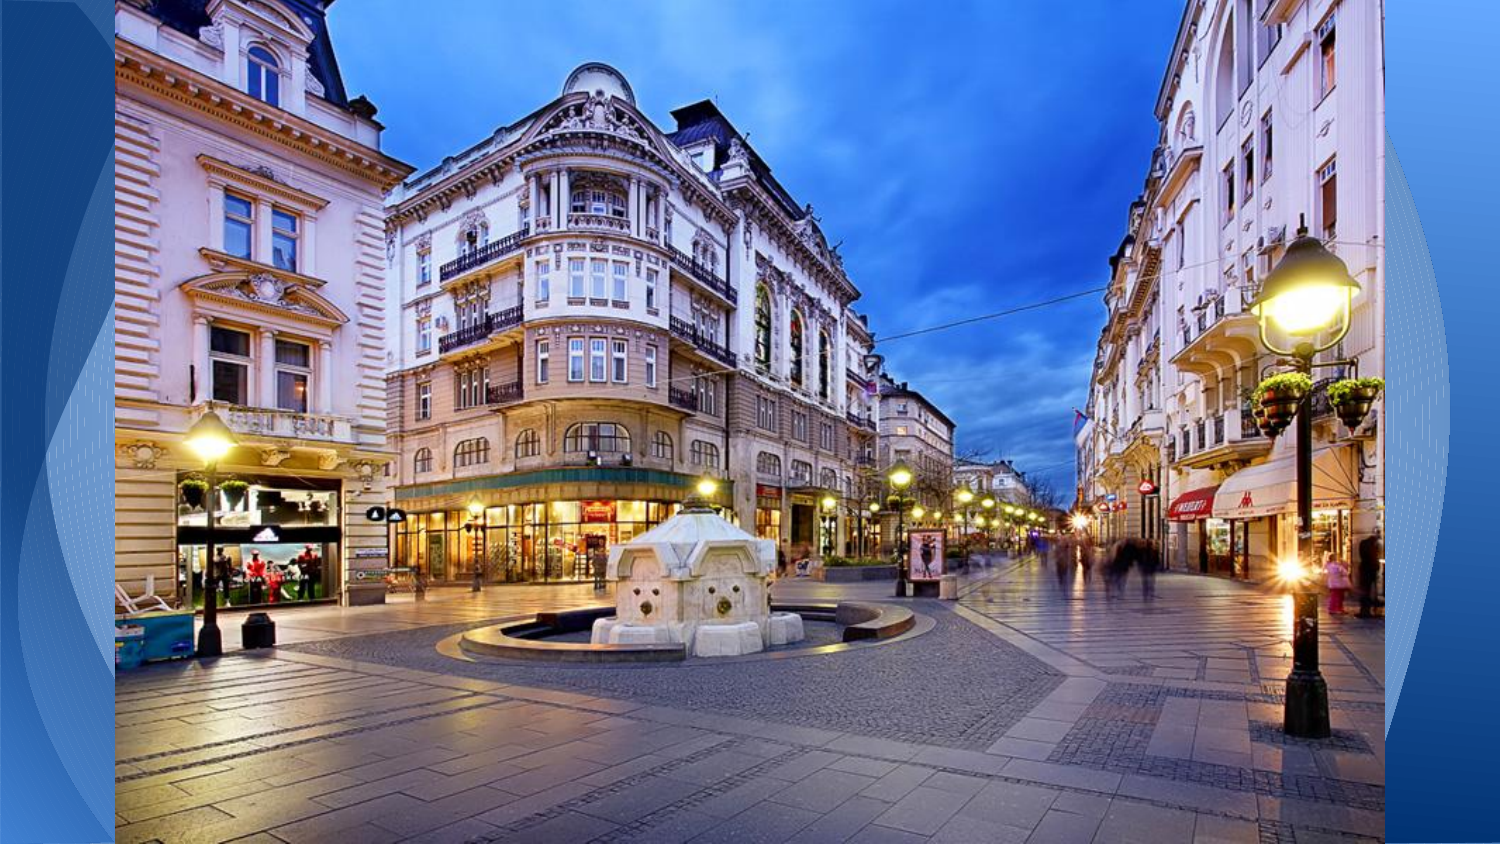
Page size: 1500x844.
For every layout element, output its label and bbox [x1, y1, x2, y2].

picture [115, 0, 1385, 844]
